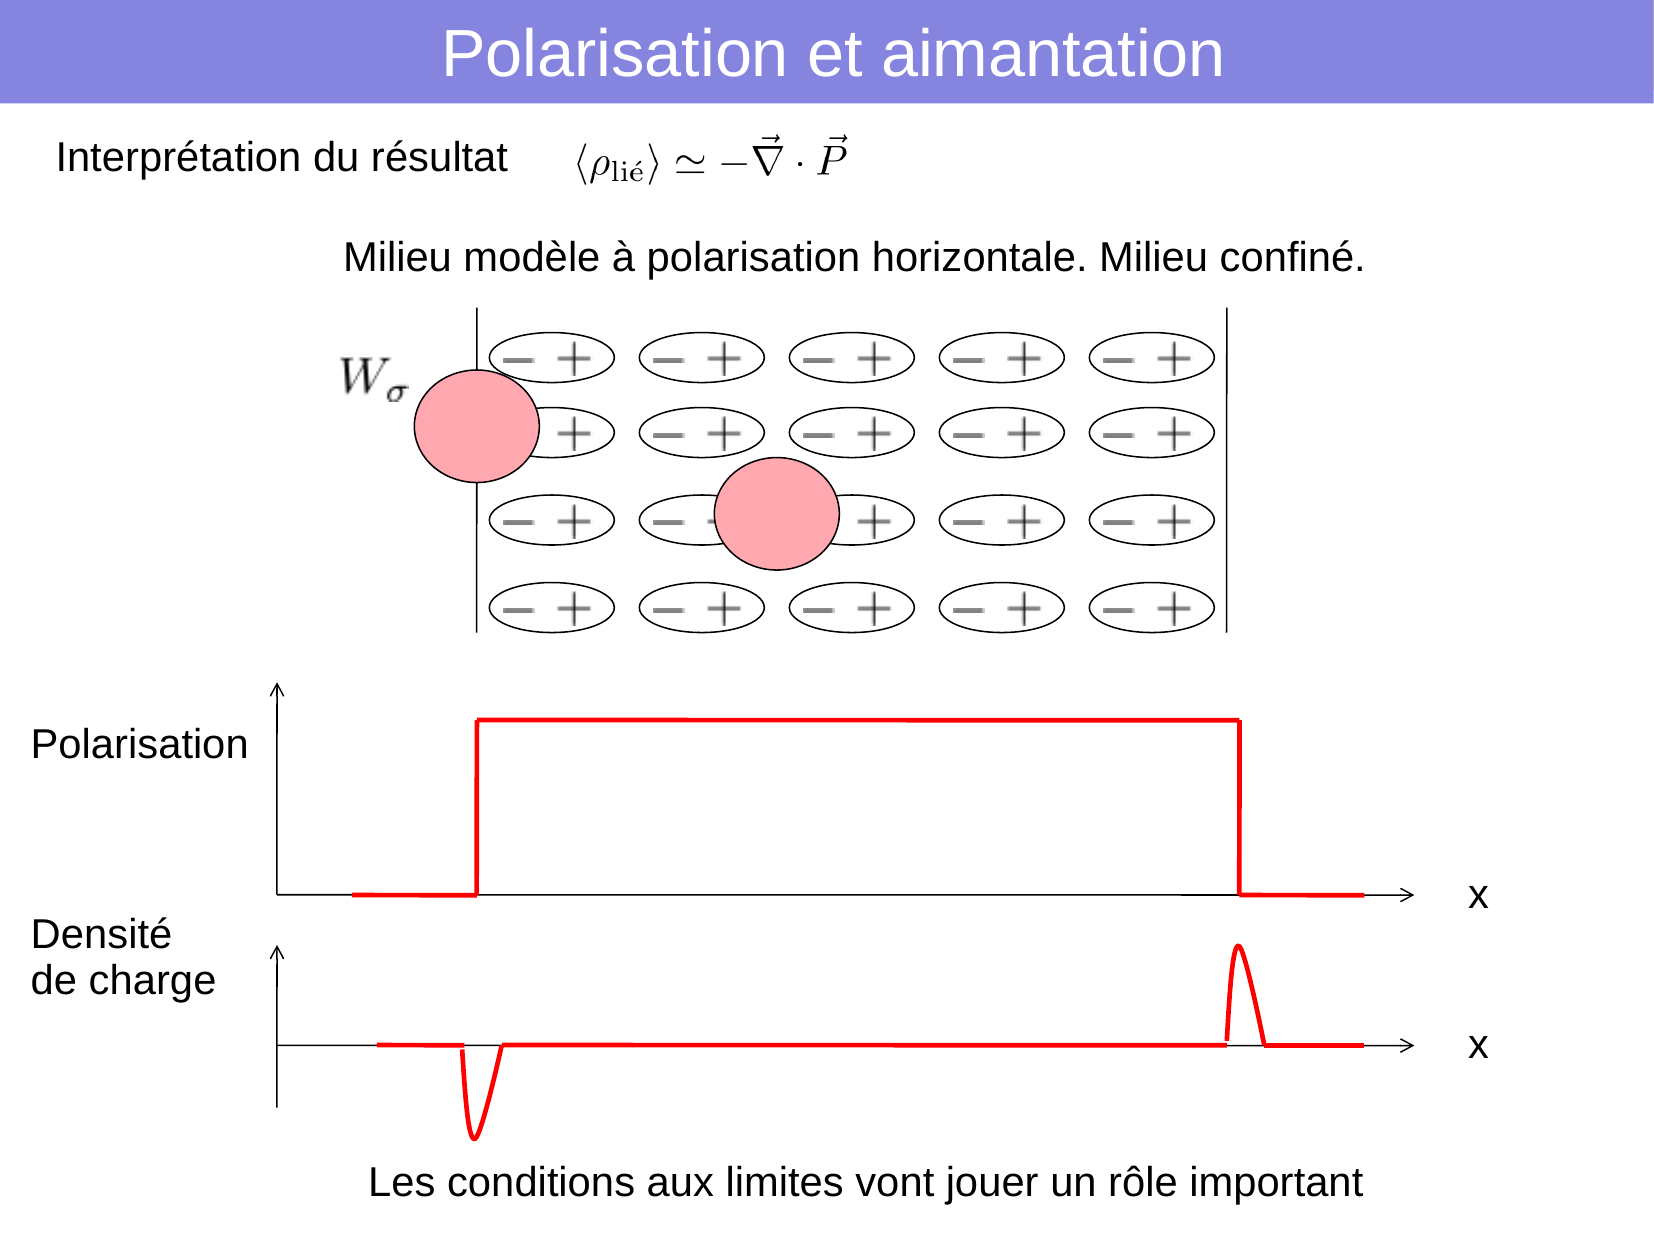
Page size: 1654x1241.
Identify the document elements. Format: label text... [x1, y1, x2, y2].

text_box Polarisation [14, 695, 277, 796]
text_box Densité de charge [14, 907, 277, 1008]
title Polarisation et aimantation [0, 0, 1654, 190]
text_box Les conditions aux limites vont jouer un rôle important [351, 1132, 1490, 1233]
picture [339, 357, 409, 402]
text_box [476, 307, 1227, 633]
picture [576, 132, 848, 185]
text_box x [1451, 995, 1515, 1096]
text_box [462, 1055, 500, 1132]
text_box [1226, 945, 1264, 1043]
text_box Interprétation du résultat [39, 107, 677, 208]
text_box x [1451, 845, 1515, 946]
text_box [414, 370, 471, 483]
text_box Milieu modèle à polarisation horizontale. Milieu confiné. [326, 207, 1465, 308]
